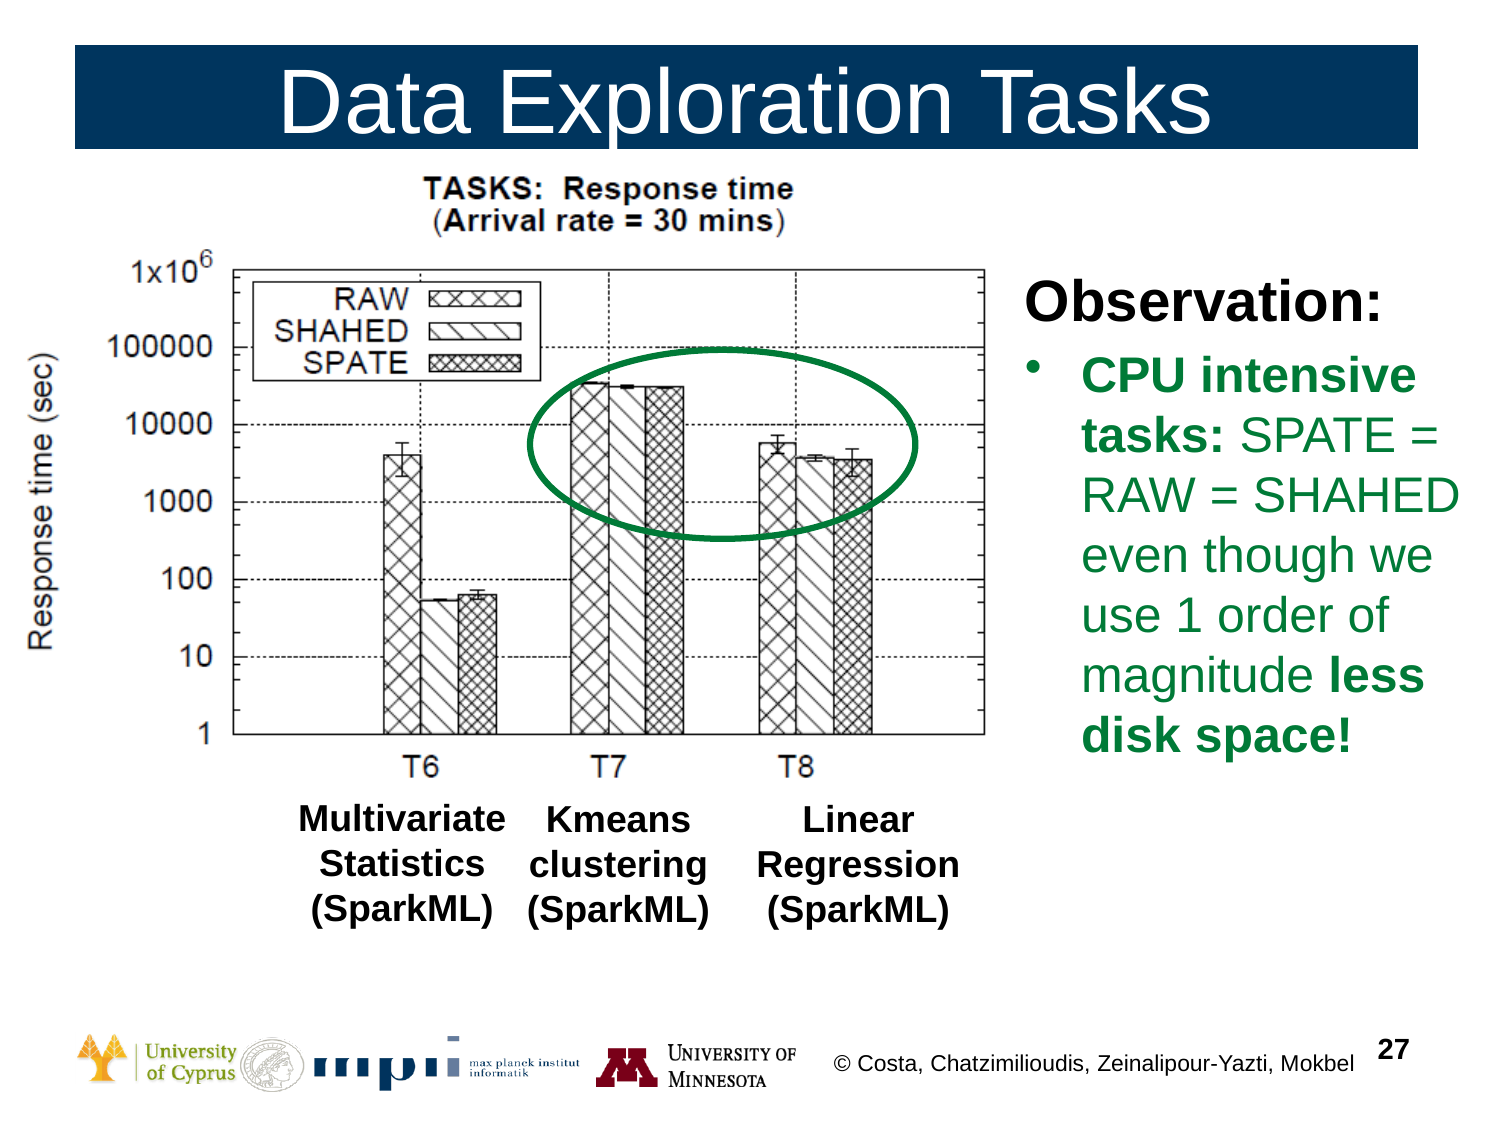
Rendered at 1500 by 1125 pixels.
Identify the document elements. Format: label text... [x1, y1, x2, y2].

text_box Observation: CPU intensive tasks: SPATE = RAW = SHAHED even though we use 1 order of magnitude less disk space! [1009, 255, 1483, 823]
text_box Multivariate Statistics (SparkML) [274, 795, 530, 937]
picture [596, 1044, 796, 1087]
picture [17, 160, 993, 788]
picture [240, 1036, 580, 1095]
text_box Linear Regression (SparkML) [730, 795, 987, 982]
text_box Kmeans clustering (SparkML) [506, 795, 730, 982]
picture [75, 1032, 238, 1084]
title Data Exploration Tasks [75, 45, 1418, 149]
